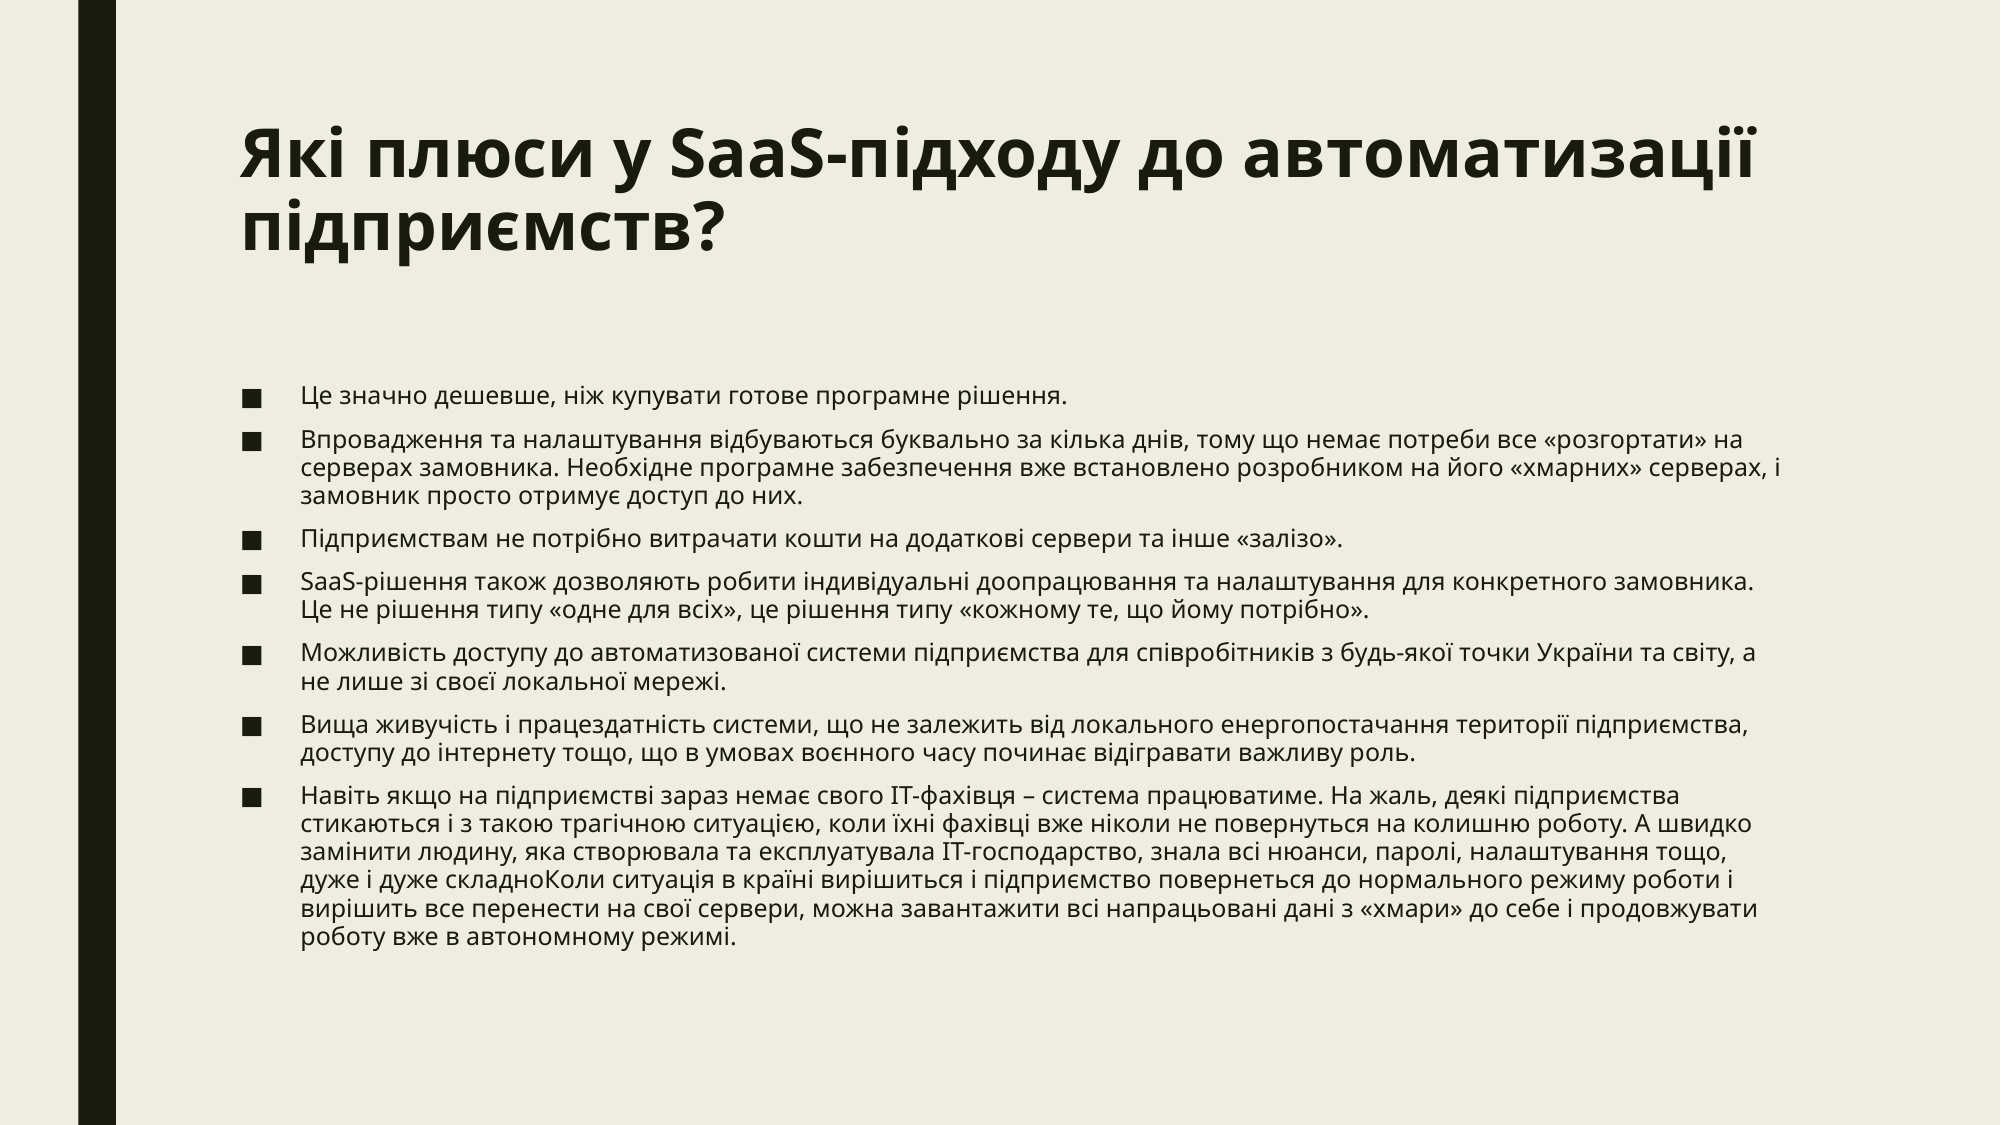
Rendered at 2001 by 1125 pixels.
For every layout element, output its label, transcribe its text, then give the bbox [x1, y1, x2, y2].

list Це значно дешевше, ніж купувати готове програмне рішення. Впровадження та налаштування відбуваються буквально за кілька днів, тому що немає потреби все «розгортати» на серверах замовника. Необхідне програмне забезпечення вже встановлено розробником на його «хмарних» серверах, і замовник просто отримує доступ до них. Підприємствам не потрібно витрачати кошти на додаткові сервери та інше «залізо». SaaS-рішення також дозволяють робити індивідуальні доопрацювання та налаштування для конкретного замовника. Це не рішення типу «одне для всіх», це рішення типу «кожному те, що йому потрібно». Можливість доступу до автоматизованої системи підприємства для співробітників з будь-якої точки України та світу, а не лише зі своєї локальної мережі. Вища живучість і працездатність системи, що не залежить від локального енергопостачання території підприємства, доступу до інтернету тощо, що в умовах воєнного часу починає відігравати важливу роль. Навіть якщо на підприємстві зараз немає свого IT-фахівця – система працюватиме. На жаль, деякі підприємства стикаються і з такою трагічною ситуацією, коли їхні фахівці вже ніколи не повернуться на колишню роботу. А швидко замінити людину, яка створювала та експлуатувала IT-господарство, знала всі нюанси, паролі, налаштування тощо, дуже і дуже складноКоли ситуація в країні вирішиться і підприємство повернеться до нормального режиму роботи і вирішить все перенести на свої сервери, можна завантажити всі напрацьовані дані з «хмари» до себе і продовжувати роботу вже в автономному режимі. [225, 375, 1800, 963]
title Які плюси у SaaS-підходу до автоматизації підприємств? [225, 112, 1800, 357]
